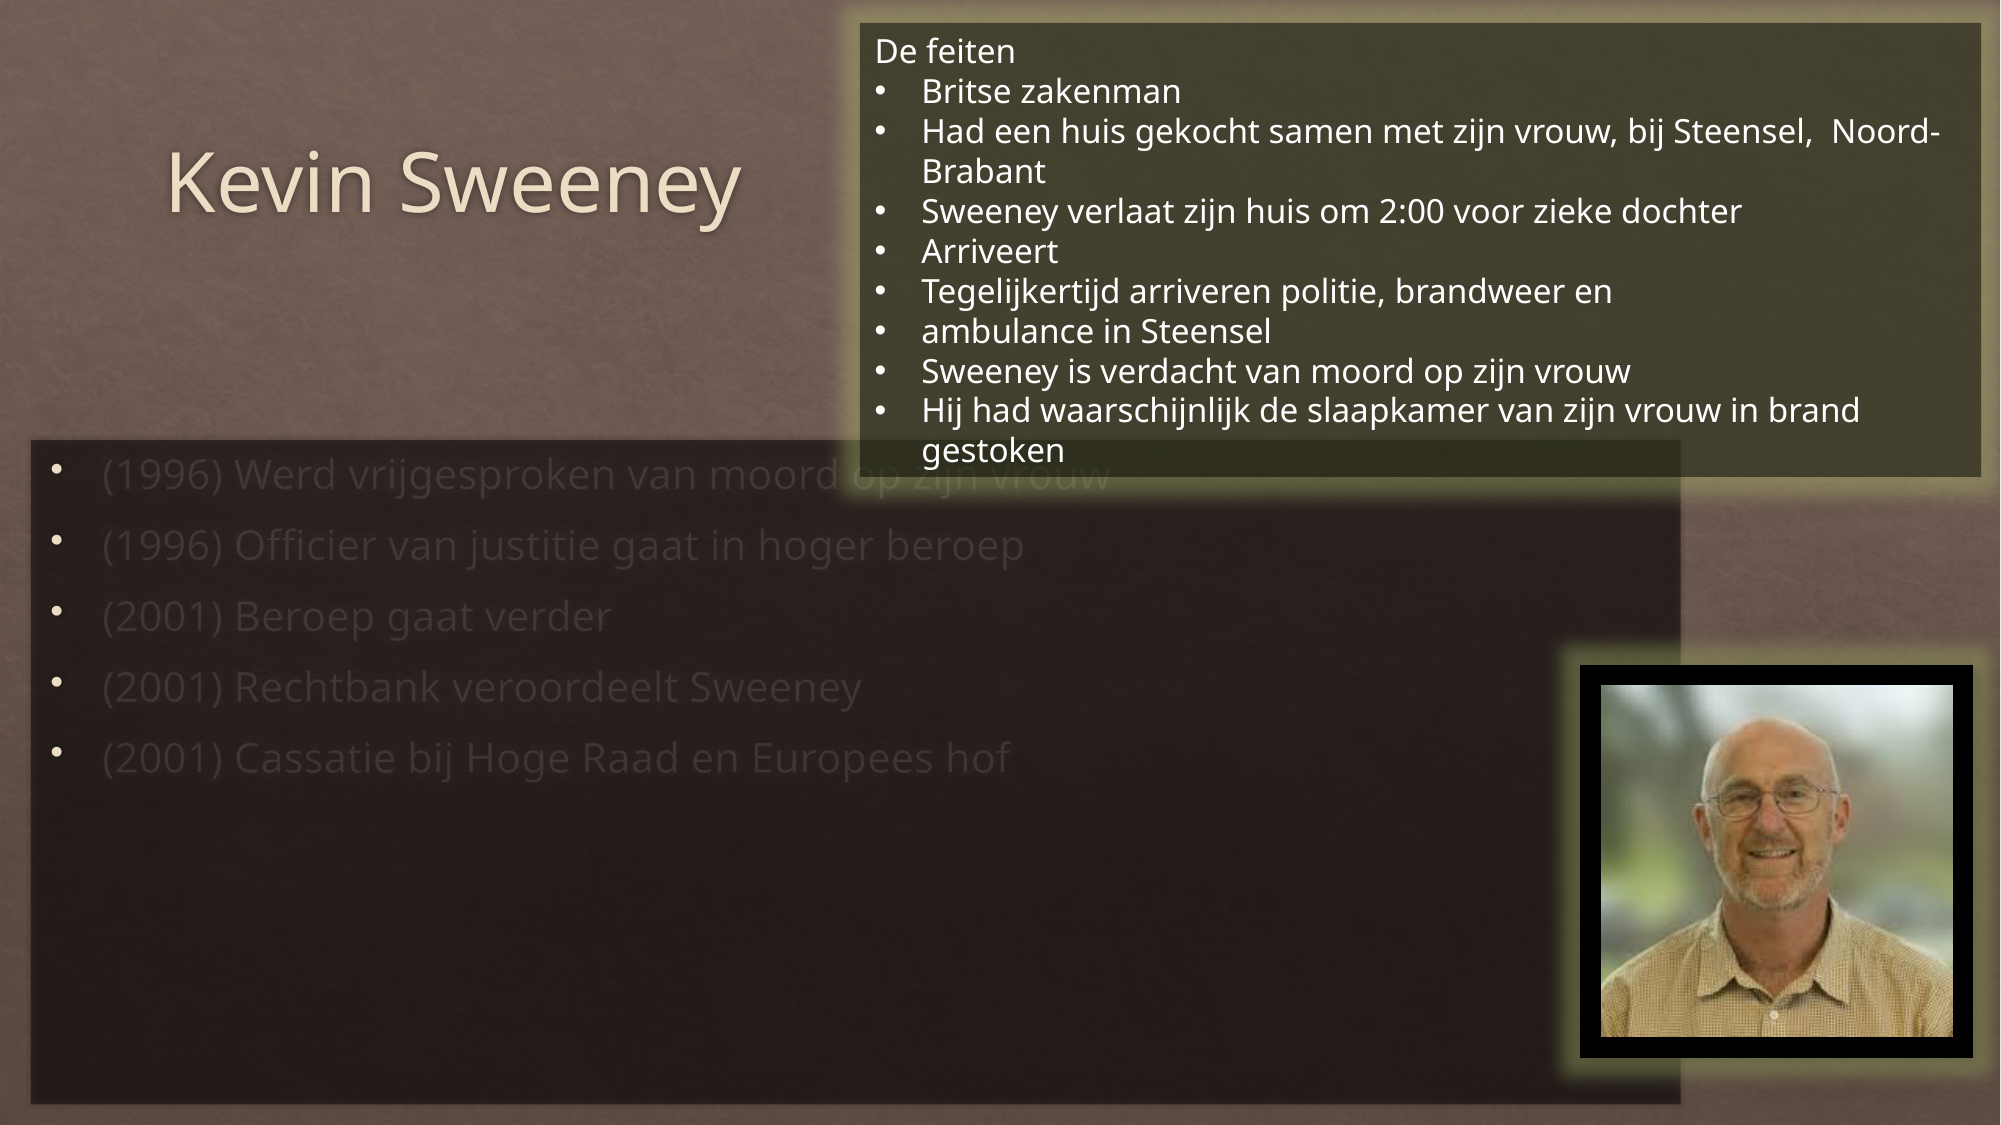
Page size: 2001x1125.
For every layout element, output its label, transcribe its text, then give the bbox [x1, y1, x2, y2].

text_box De feiten Britse zakenman Had een huis gekocht samen met zijn vrouw, bij Steensel, Noord-Brabant Sweeney verlaat zijn huis om 2:00 voor zieke dochter Arriveert Tegelijkertijd arriveren politie, brandweer en ambulance in Steensel Sweeney is verdacht van moord op zijn vrouw Hij had waarschijnlijk de slaapkamer van zijn vrouw in brand gestoken [859, 22, 1982, 477]
title Kevin Sweeney [149, 99, 833, 260]
list (1996) Werd vrijgesproken van moord op zijn vrouw (1996) Officier van justitie gaat in hoger beroep (2001) Beroep gaat verder (2001) Rechtbank veroordeelt Sweeney (2001) Cassatie bij Hoge Raad en Europees hof [30, 440, 1681, 1105]
picture [1600, 685, 1953, 1038]
